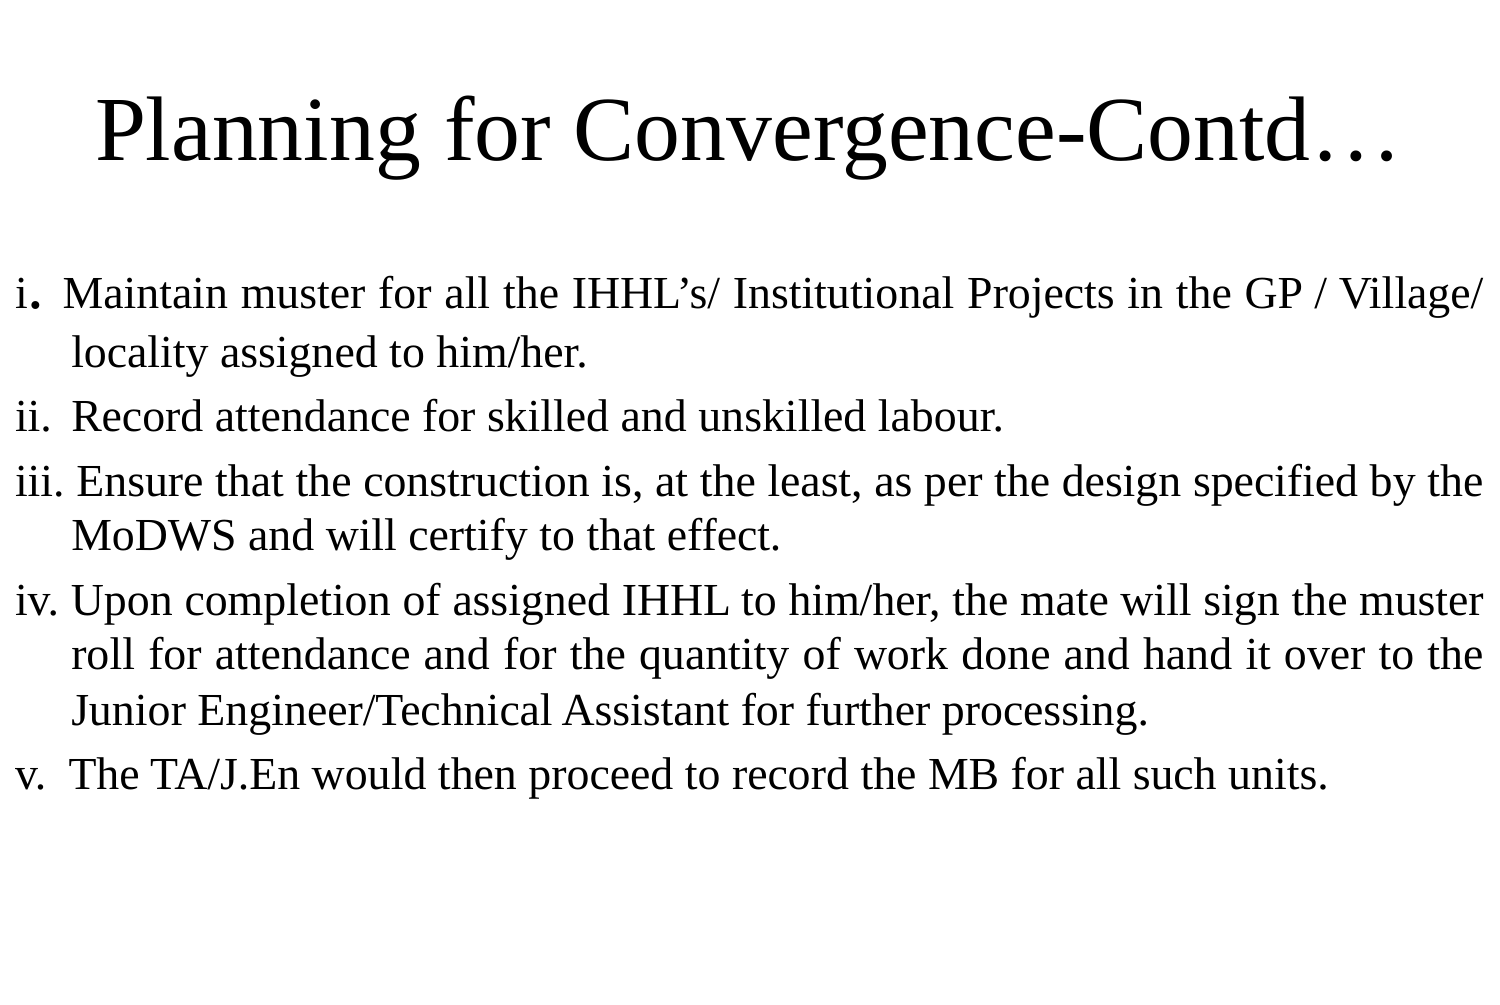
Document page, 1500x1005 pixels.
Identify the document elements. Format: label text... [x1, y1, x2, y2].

title Planning for Convergence-Contd… [74, 39, 1426, 208]
list i. Maintain muster for all the IHHL’s/ Institutional Projects in the GP / Village/ locality assigned to him/her. ii. Record attendance for skilled and unskilled labour. iii. Ensure that the construction is, at the least, as per the design specified by the MoDWS and will certify to that effect. iv. Upon completion of assigned IHHL to him/her, the mate will sign the muster roll for attendance and for the quantity of work done and hand it over to the Junior Engineer/Technical Assistant for further processing. v. The TA/J.En would then proceed to record the MB for all such units. [0, 234, 1500, 898]
